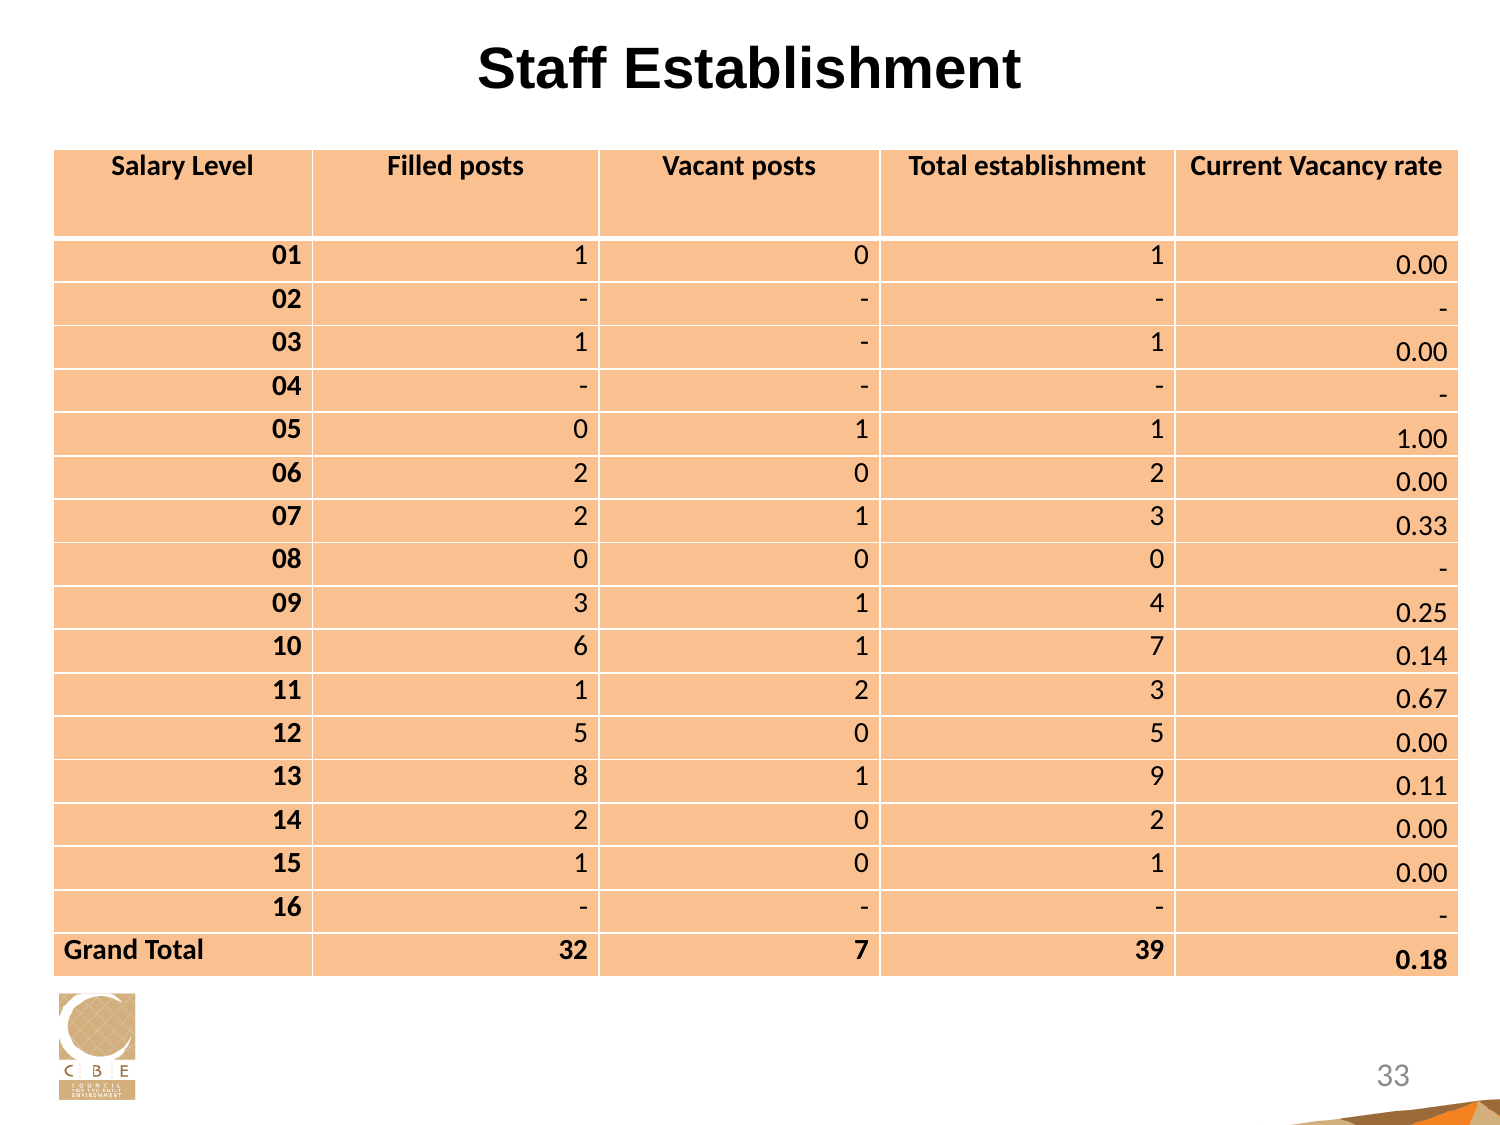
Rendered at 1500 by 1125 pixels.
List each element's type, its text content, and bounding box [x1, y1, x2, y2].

table_cell 32 [313, 934, 598, 976]
table_cell 1 [313, 847, 598, 889]
table_cell 0.14 [1176, 630, 1458, 672]
table_cell 7 [881, 630, 1174, 672]
table_cell 0 [600, 847, 879, 889]
table_cell - [1176, 283, 1458, 325]
table_cell Grand Total [54, 934, 312, 976]
table_cell - [600, 370, 879, 411]
table_cell - [1176, 370, 1458, 411]
table_cell 05 [54, 413, 312, 455]
table_cell - [1176, 891, 1458, 932]
table_cell 0.00 [1176, 804, 1458, 845]
table_cell 04 [54, 370, 312, 411]
table_cell 12 [54, 717, 312, 759]
table_cell 2 [313, 500, 598, 542]
table_cell 16 [54, 891, 312, 932]
table_cell 4 [881, 587, 1174, 628]
table_cell 5 [313, 717, 598, 759]
table_cell 0 [600, 717, 879, 759]
table_cell 0 [881, 543, 1174, 585]
table_cell 1 [313, 674, 598, 715]
table_cell 0.33 [1176, 500, 1458, 542]
table_cell - [881, 283, 1174, 325]
table_cell 10 [54, 630, 312, 672]
table_cell 1 [600, 587, 879, 628]
table_cell 09 [54, 587, 312, 628]
table_cell 0.25 [1176, 587, 1458, 628]
table_cell 0 [600, 457, 879, 498]
table_cell - [600, 891, 879, 932]
table_cell 0.00 [1176, 847, 1458, 889]
table_cell 15 [54, 847, 312, 889]
table_cell 39 [881, 934, 1174, 976]
table_cell 1 [600, 760, 879, 802]
table_header Total establishment [881, 150, 1174, 236]
table_cell 0 [600, 804, 879, 845]
table_cell 2 [313, 457, 598, 498]
table_cell - [313, 370, 598, 411]
table_cell 1 [881, 326, 1174, 368]
table_cell 1 [881, 241, 1174, 281]
table_cell 06 [54, 457, 312, 498]
table_header Salary Level [54, 150, 312, 236]
title Staff Establishment [75, 0, 1425, 130]
table_cell 07 [54, 500, 312, 542]
table_cell 3 [881, 674, 1174, 715]
table_cell 03 [54, 326, 312, 368]
table_cell 0.67 [1176, 674, 1458, 715]
table_cell - [881, 370, 1174, 411]
table_cell - [881, 891, 1174, 932]
table_cell 01 [54, 241, 312, 281]
table_cell 1 [600, 500, 879, 542]
table_header Current Vacancy rate [1176, 150, 1458, 236]
table_cell 1 [881, 413, 1174, 455]
table_cell 2 [313, 804, 598, 845]
table_cell 8 [313, 760, 598, 802]
table_cell 1 [313, 241, 598, 281]
table_header Vacant posts [600, 150, 879, 236]
table_cell - [313, 283, 598, 325]
table_header Filled posts [313, 150, 598, 236]
table_cell 1 [600, 630, 879, 672]
table_cell 0.11 [1176, 760, 1458, 802]
table_cell 3 [881, 500, 1174, 542]
table_cell - [600, 326, 879, 368]
table_cell - [600, 283, 879, 325]
table_cell 6 [313, 630, 598, 672]
table_cell - [1176, 543, 1458, 585]
table_cell 0 [313, 543, 598, 585]
table_cell 0 [313, 413, 598, 455]
table_cell 1 [600, 413, 879, 455]
picture [0, 0, 1500, 1125]
table_cell 0.00 [1176, 326, 1458, 368]
table_cell 2 [881, 804, 1174, 845]
table_cell 0 [600, 241, 879, 281]
table_cell 7 [600, 934, 879, 976]
table_cell 0.00 [1176, 241, 1458, 281]
table_cell 13 [54, 760, 312, 802]
table_cell 0 [600, 543, 879, 585]
table_cell 5 [881, 717, 1174, 759]
table_cell 2 [881, 457, 1174, 498]
slide_number 33 [1074, 1042, 1425, 1103]
table_cell 2 [600, 674, 879, 715]
table_cell 08 [54, 543, 312, 585]
table_cell 0.00 [1176, 457, 1458, 498]
table_cell 0.00 [1176, 717, 1458, 759]
table_cell 14 [54, 804, 312, 845]
table_cell - [313, 891, 598, 932]
table_cell 02 [54, 283, 312, 325]
table_cell 3 [313, 587, 598, 628]
table_cell 0.18 [1176, 934, 1458, 976]
table_cell 9 [881, 760, 1174, 802]
table_cell 1 [313, 326, 598, 368]
table_cell 1.00 [1176, 413, 1458, 455]
table_cell 11 [54, 674, 312, 715]
table_cell 1 [881, 847, 1174, 889]
